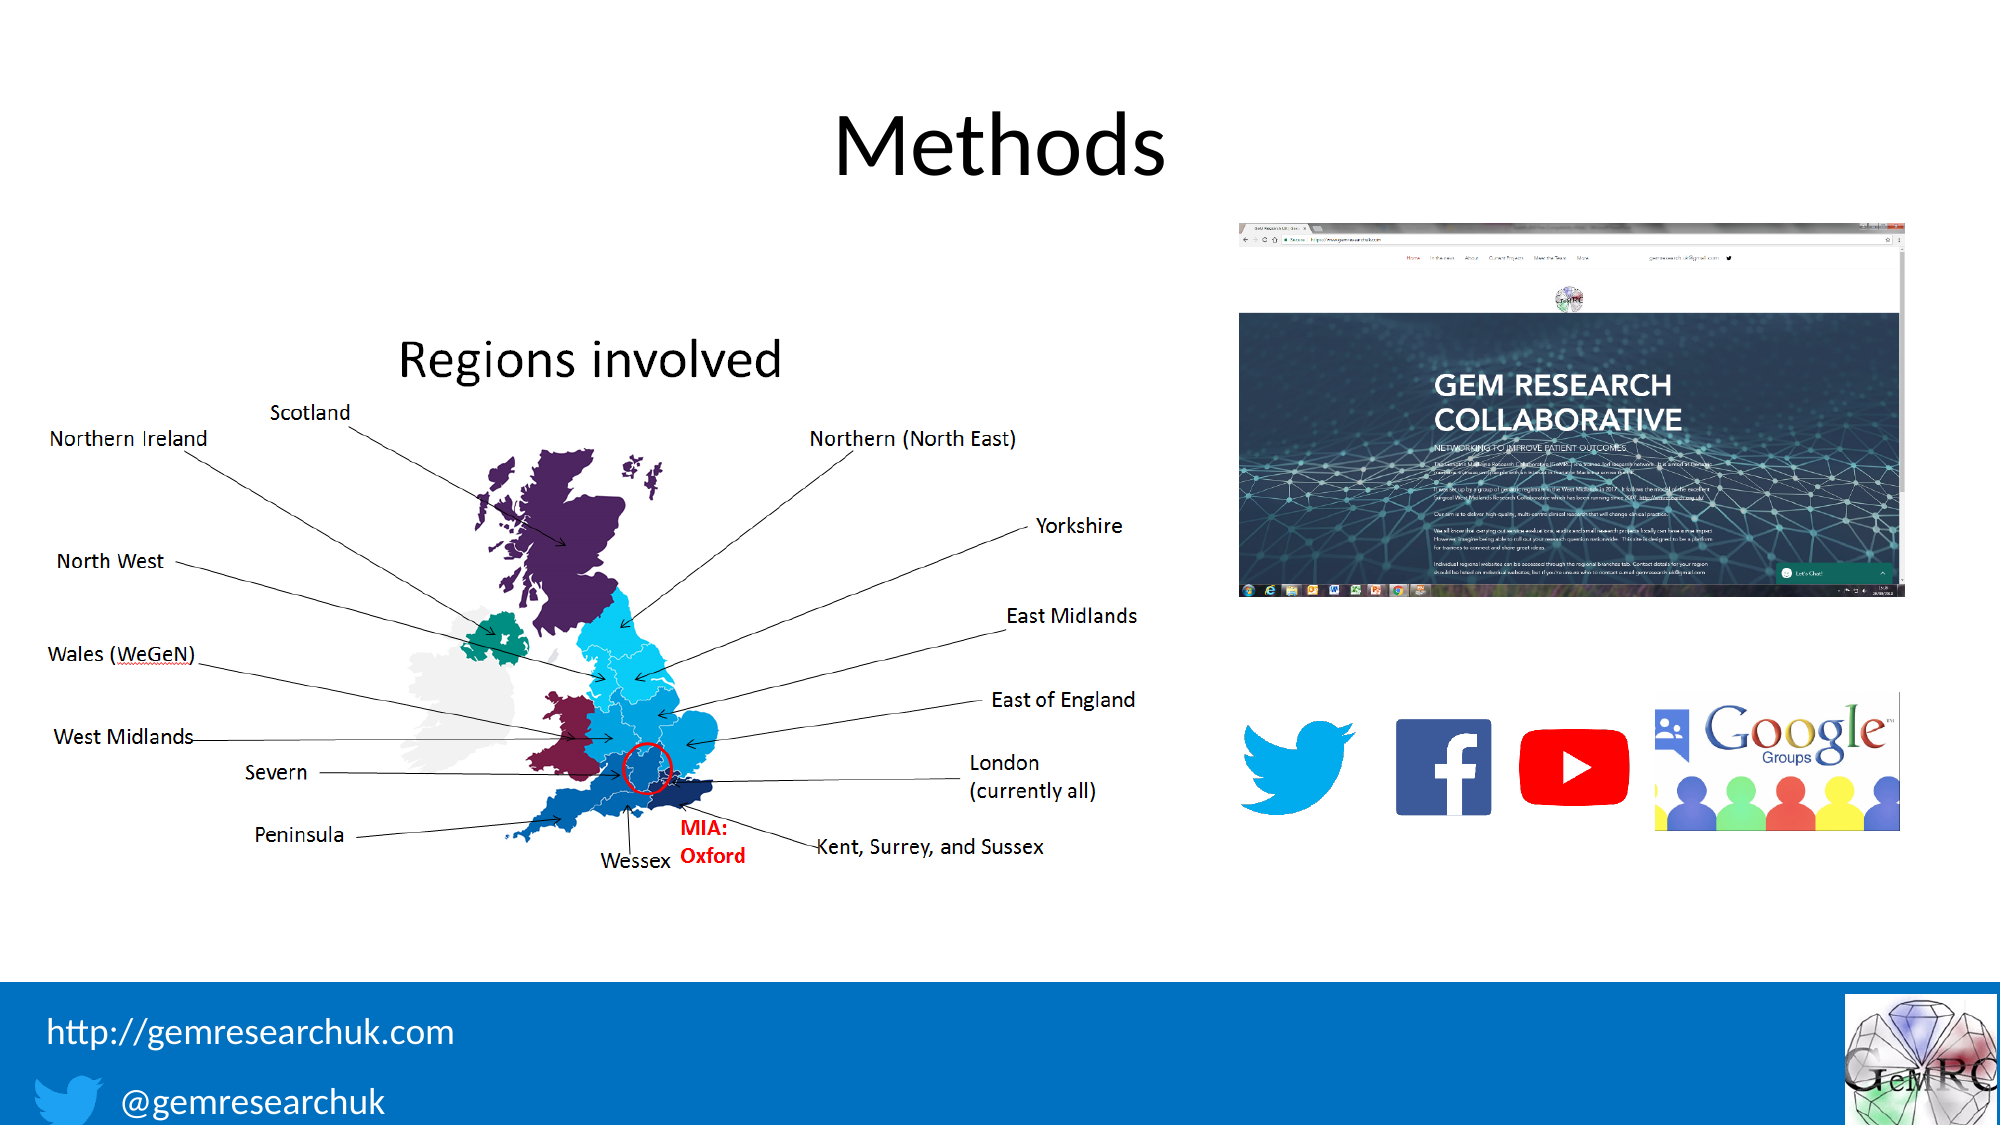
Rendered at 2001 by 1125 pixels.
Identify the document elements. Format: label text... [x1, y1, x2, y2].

picture [1225, 694, 1370, 840]
picture [1239, 223, 1905, 598]
title Methods [99, 44, 1901, 233]
picture [31, 320, 1158, 892]
picture [1655, 692, 1901, 832]
picture [1393, 717, 1493, 817]
picture [1514, 707, 1635, 827]
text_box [0, 983, 2000, 1125]
